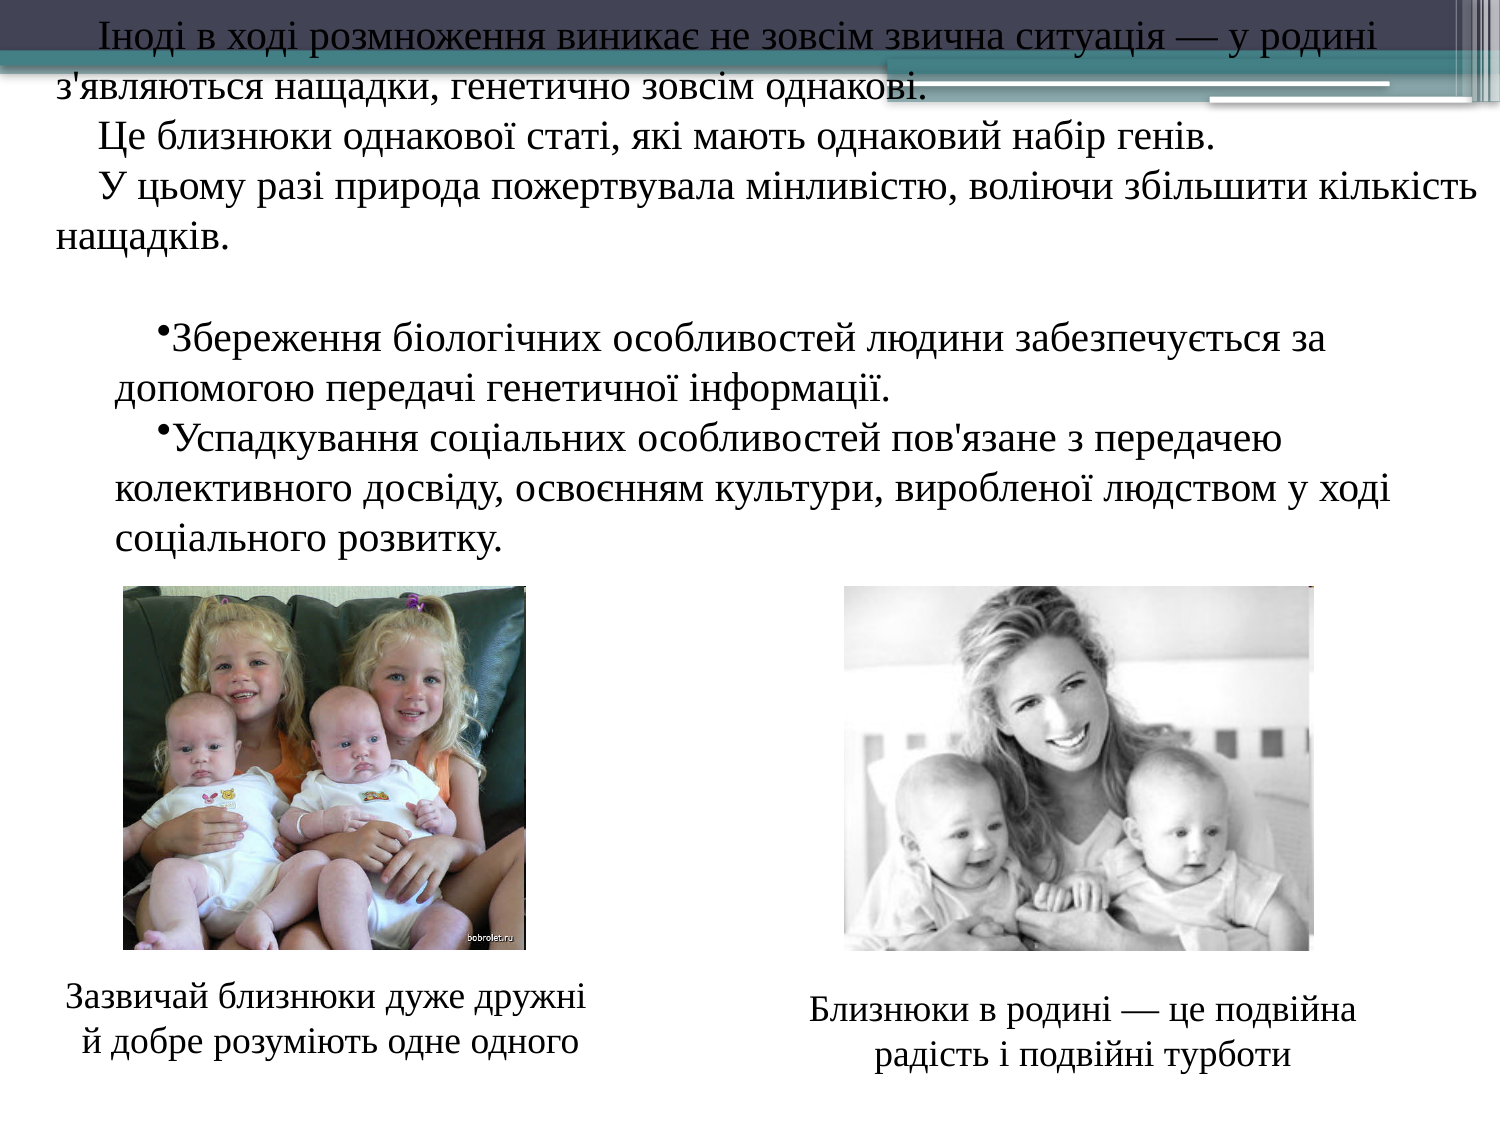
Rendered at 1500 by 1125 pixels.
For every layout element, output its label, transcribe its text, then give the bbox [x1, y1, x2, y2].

text_box Іноді в ході розмноження виникає не зовсім звична ситуація — у родині з'являються нащадки, генетично зовсім однакові. Це близнюки однакової статі, які мають однаковий набір генів. У цьому разі природа пожертвувала мінливістю, воліючи збільшити кількість нащадків. [41, 0, 1500, 128]
text_box Близнюки в родині — це подвійна радість і подвійні турботи [773, 976, 1393, 1081]
picture [844, 585, 1314, 951]
text_box Збереження біологічних особливостей людини забезпечується за допомогою передачі генетичної інформації. Успадкування соціальних особливостей пов'язане з передачею колективного досвіду, освоєнням культури, виробленої людством у ході соціального розвитку. [64, 302, 1500, 568]
text_box Іноді в ході розмноження виникає не зовсім звична ситуація — у родині з'являються нащадки, генетично зовсім однакові. Це близнюки однакової статі, які мають однаковий набір генів. У цьому разі природа пожертвувала мінливістю, воліючи збільшити кількість нащадків. [41, 129, 1500, 265]
picture [123, 585, 526, 951]
text_box Зазвичай близнюки дуже дружні й добре розуміють одне одного [0, 964, 662, 1069]
